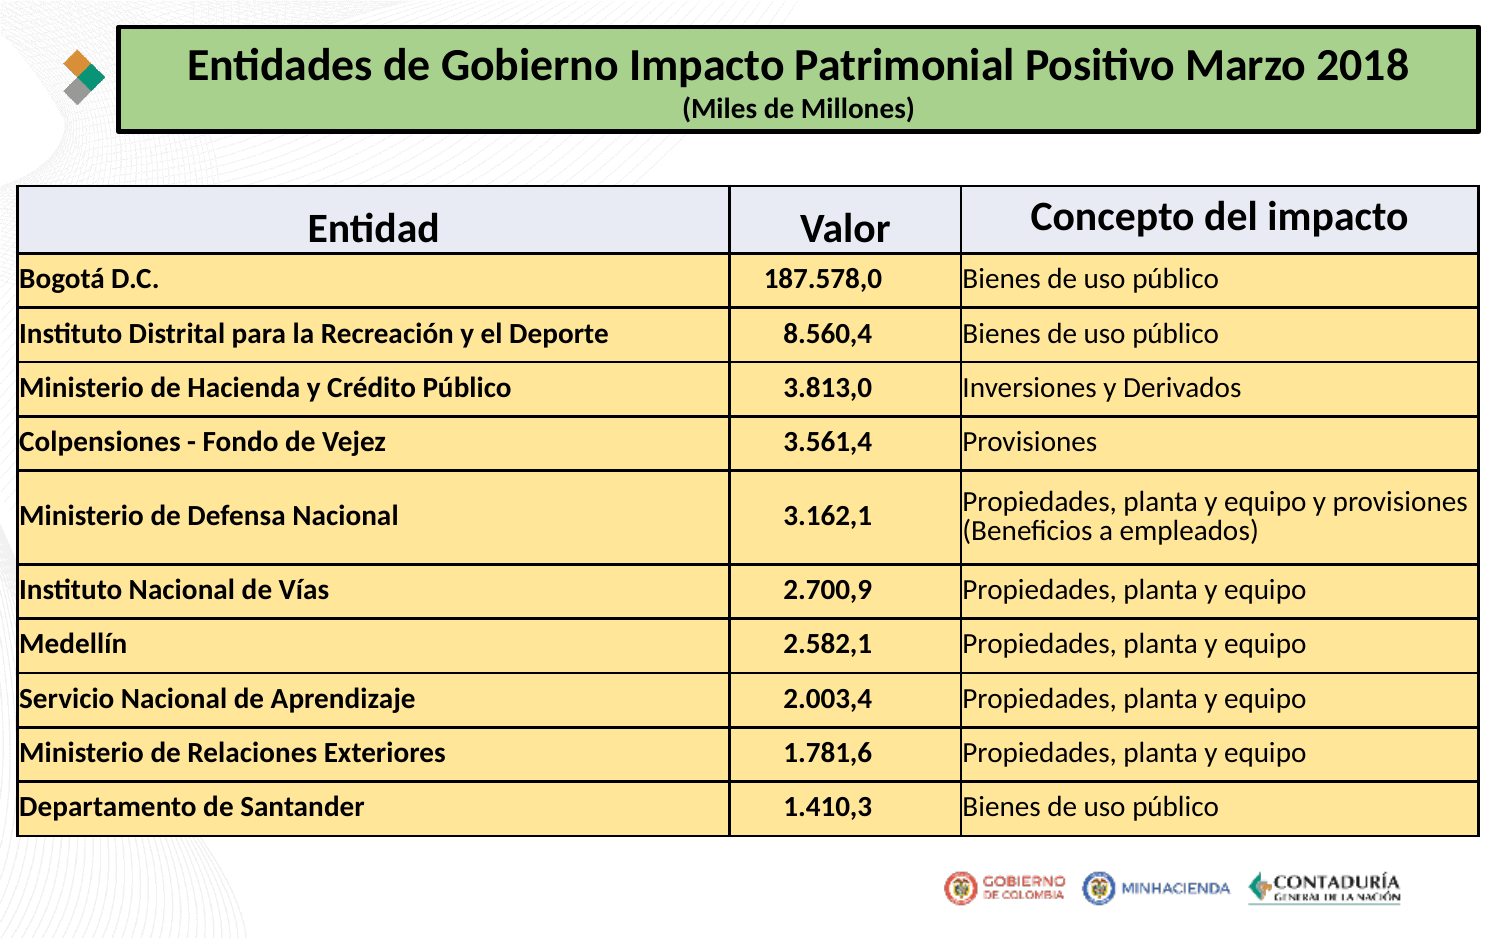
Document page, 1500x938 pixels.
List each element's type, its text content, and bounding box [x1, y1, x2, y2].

table_header Concepto del impacto [962, 187, 1477, 252]
table_cell Propiedades, planta y equipo [962, 566, 1477, 617]
table_cell Bienes de uso público [962, 783, 1477, 835]
table_header Valor [731, 187, 960, 252]
table_cell 1.781,6 [731, 729, 960, 780]
table_cell 3.162,1 [731, 472, 960, 563]
table_cell Inversiones y Derivados [962, 363, 1477, 415]
table_cell Bogotá D.C. [19, 255, 728, 306]
table_cell Provisiones [962, 418, 1477, 469]
table_cell Ministerio de Defensa Nacional [19, 472, 728, 563]
table_cell Instituto Nacional de Vías [19, 566, 728, 617]
table_cell Colpensiones - Fondo de Vejez [19, 418, 728, 469]
table_cell Servicio Nacional de Aprendizaje [19, 674, 728, 726]
table_cell Medellín [19, 620, 728, 672]
table_cell 3.561,4 [731, 418, 960, 469]
table_cell Ministerio de Relaciones Exteriores [19, 729, 728, 780]
table_cell Bienes de uso público [962, 255, 1477, 306]
table_cell Propiedades, planta y equipo y provisiones (Beneficios a empleados) [962, 472, 1477, 563]
table_cell 2.582,1 [731, 620, 960, 672]
table_cell Bienes de uso público [962, 309, 1477, 361]
table_cell Propiedades, planta y equipo [962, 674, 1477, 726]
table_cell 3.813,0 [731, 363, 960, 415]
table_cell 2.003,4 [731, 674, 960, 726]
table_cell 8.560,4 [731, 309, 960, 361]
picture [0, 0, 1500, 938]
table_cell Ministerio de Hacienda y Crédito Público [19, 363, 728, 415]
text_box Entidades de Gobierno Impacto Patrimonial Positivo Marzo 2018 (Miles de Millones) [118, 26, 1479, 132]
table_cell Departamento de Santander [19, 783, 728, 835]
table_cell Propiedades, planta y equipo [962, 620, 1477, 672]
table_cell Instituto Distrital para la Recreación y el Deporte [19, 309, 728, 361]
table_cell Propiedades, planta y equipo [962, 729, 1477, 780]
table_cell 187.578,0 [731, 255, 960, 306]
table_header Entidad [19, 187, 728, 252]
table_cell 2.700,9 [731, 566, 960, 617]
table_cell 1.410,3 [731, 783, 960, 835]
